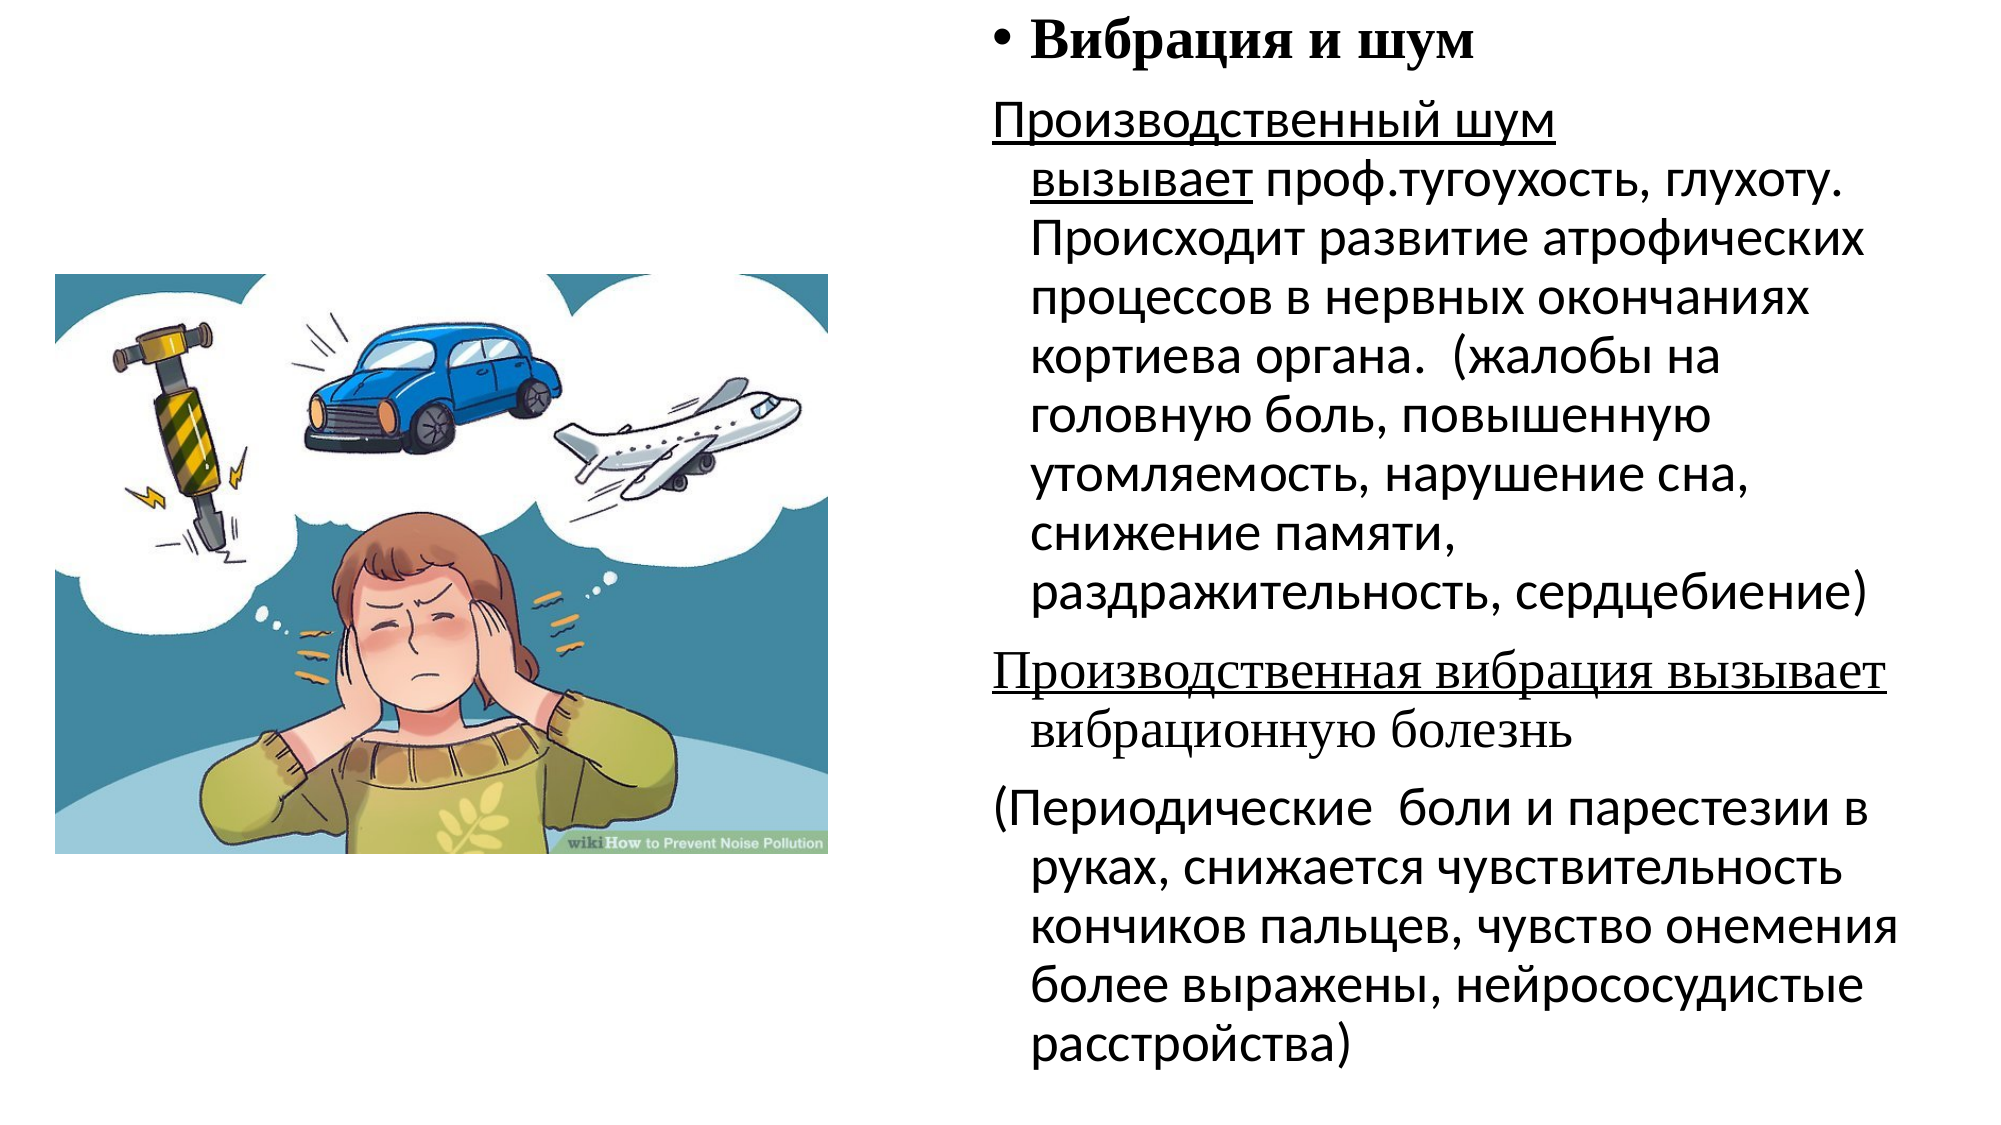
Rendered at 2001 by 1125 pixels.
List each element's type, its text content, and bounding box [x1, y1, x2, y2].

picture [55, 274, 828, 854]
list Вибрация и шум Производственный шум вызывает проф.тугоухость, глухоту. Происходит развитие атрофических процессов в нервных окончаниях кортиева органа. (жалобы на головную боль, повышенную утомляемость, нарушение сна, снижение памяти, раздражительность, сердцебиение) Производственная вибрация вызывает вибрационную болезнь (Периодические боли и парестезии в руках, снижается чувствительность кончиков пальцев, чувство онемения более выражены, нейрососудистые расстройства) [977, 0, 1920, 1098]
